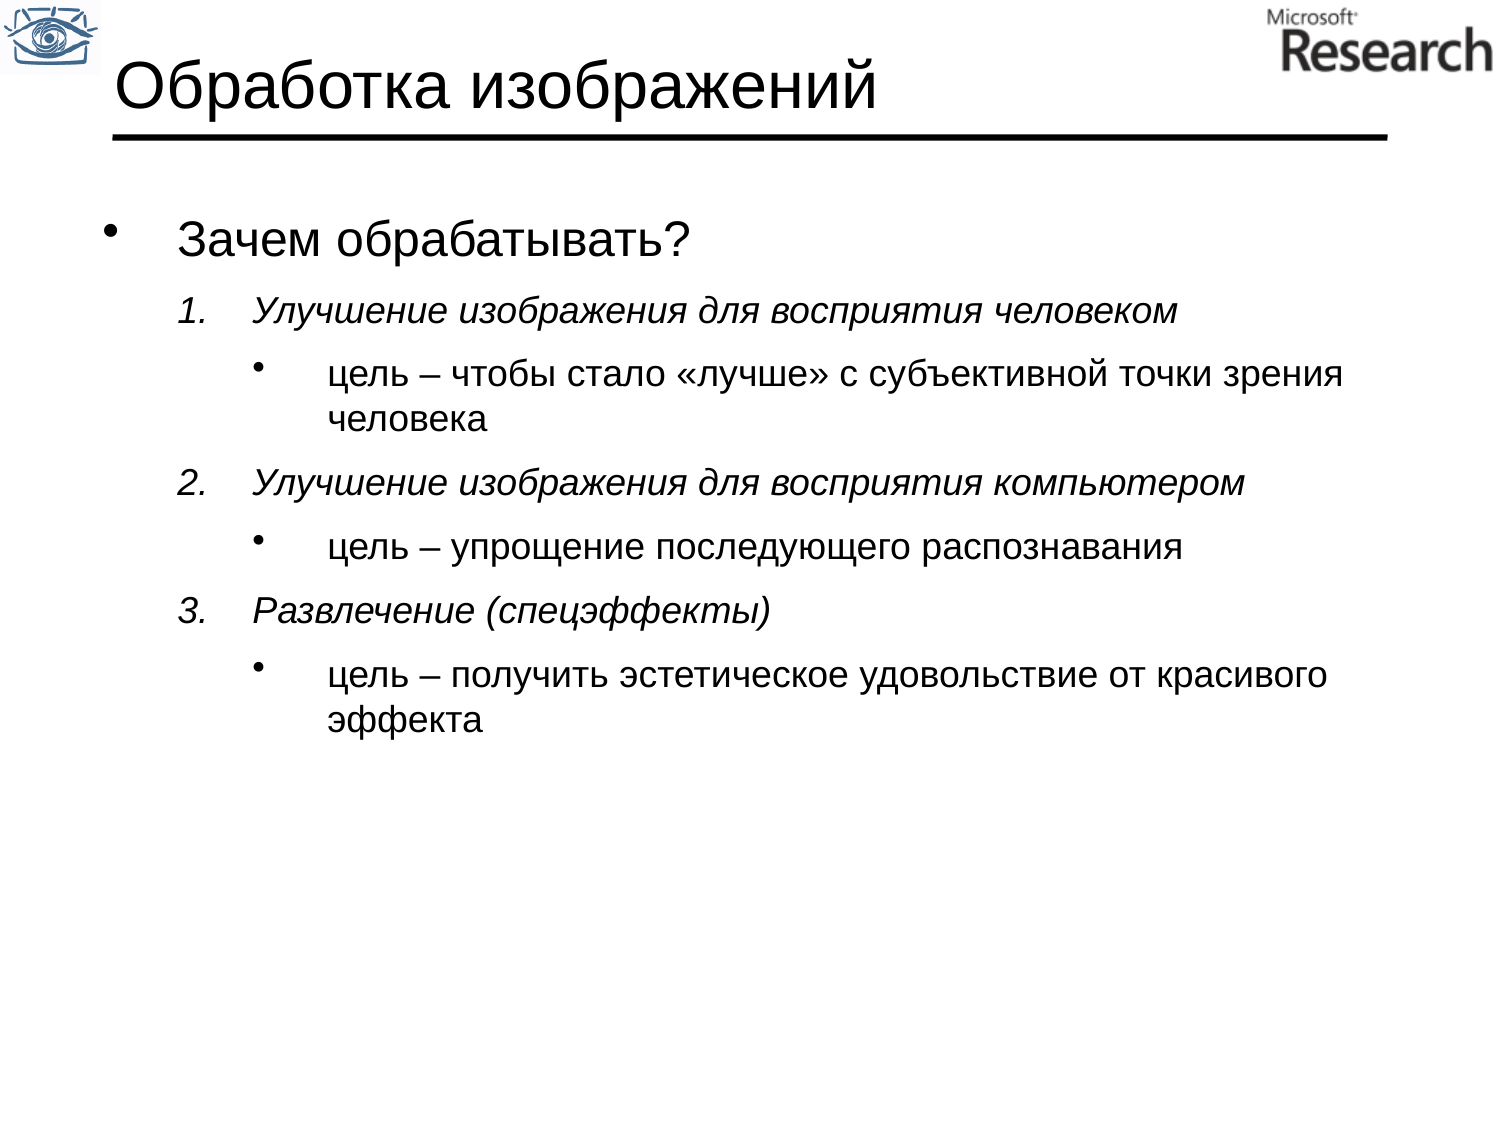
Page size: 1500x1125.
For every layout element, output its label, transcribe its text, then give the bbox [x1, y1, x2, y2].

picture [1379, 0, 1500, 81]
text_box Зачем обрабатывать? Улучшение изображения для восприятия человеком цель – чтобы стало «лучше» с субъективной точки зрения человека Улучшение изображения для восприятия компьютером цель – упрощение последующего распознавания Развлечение (спецэффекты) цель – получить эстетическое удовольствие от красивого эффекта [87, 199, 1400, 747]
picture [0, 0, 99, 75]
title Обработка изображений [99, 0, 1379, 177]
